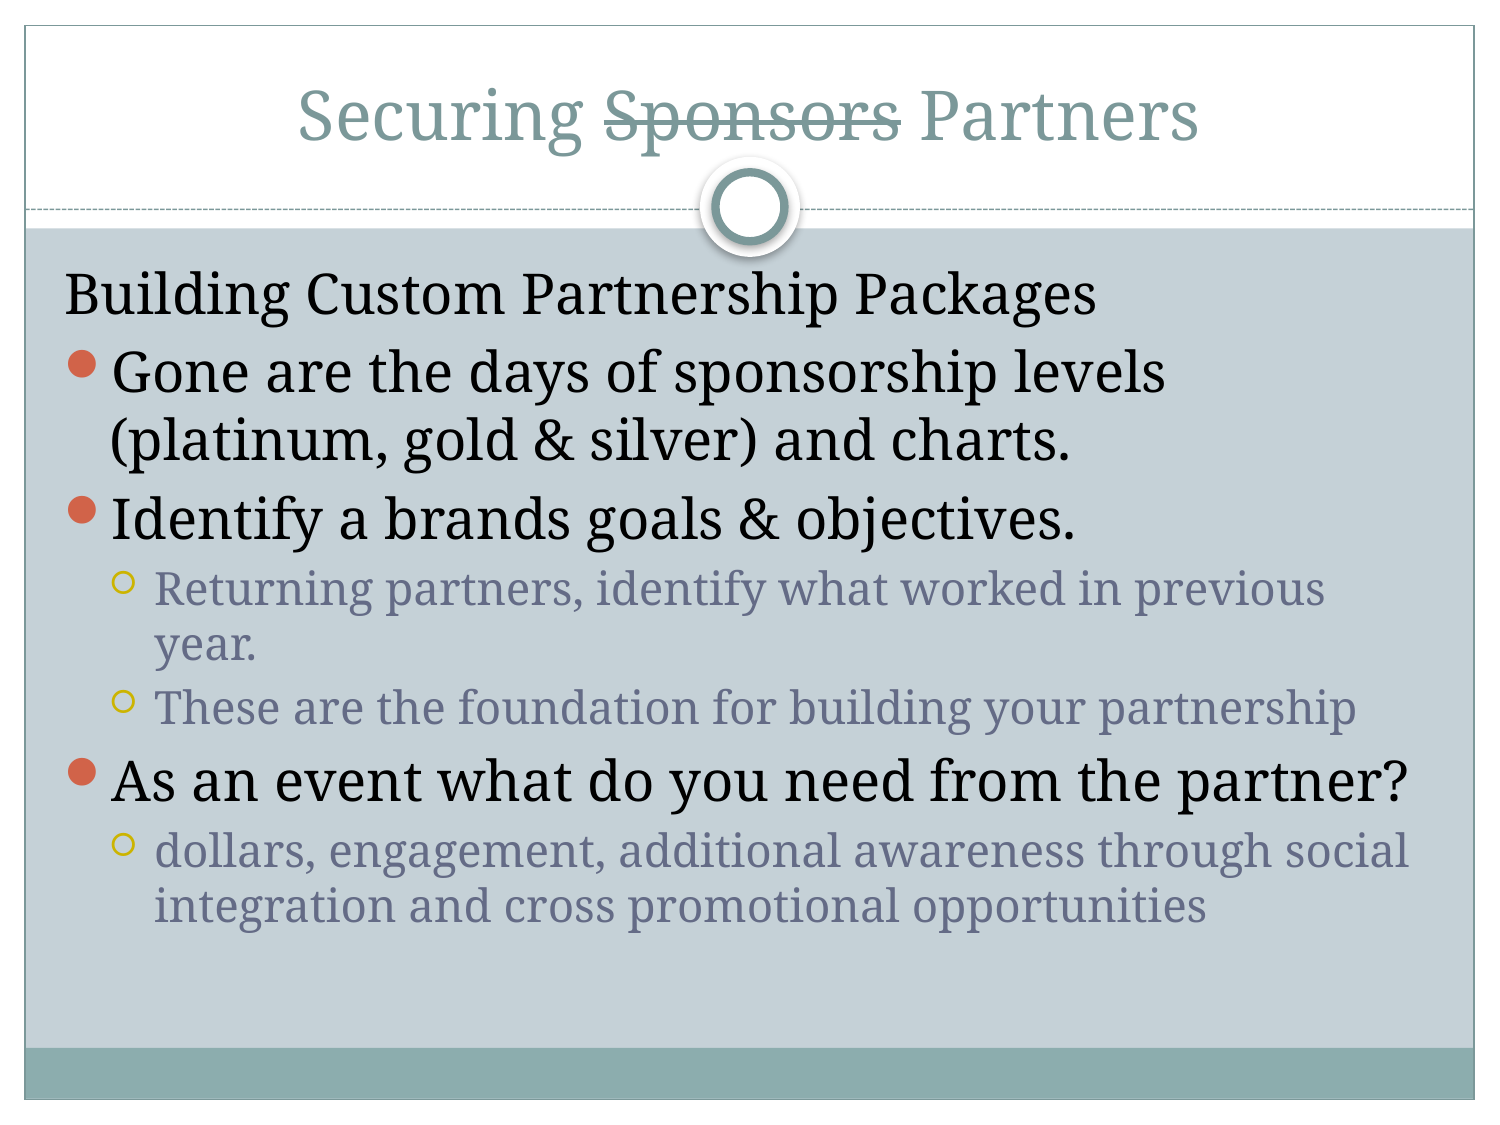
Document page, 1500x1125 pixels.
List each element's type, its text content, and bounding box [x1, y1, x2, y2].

title Securing Sponsors Partners [49, 37, 1450, 162]
list Building Custom Partnership Packages Gone are the days of sponsorship levels (platinum, gold & silver) and charts. Identify a brands goals & objectives. Returning partners, identify what worked in previous year. These are the foundation for building your partnership As an event what do you need from the partner? dollars, engagement, additional awareness through social integration and cross promotional opportunities [49, 250, 1445, 1001]
